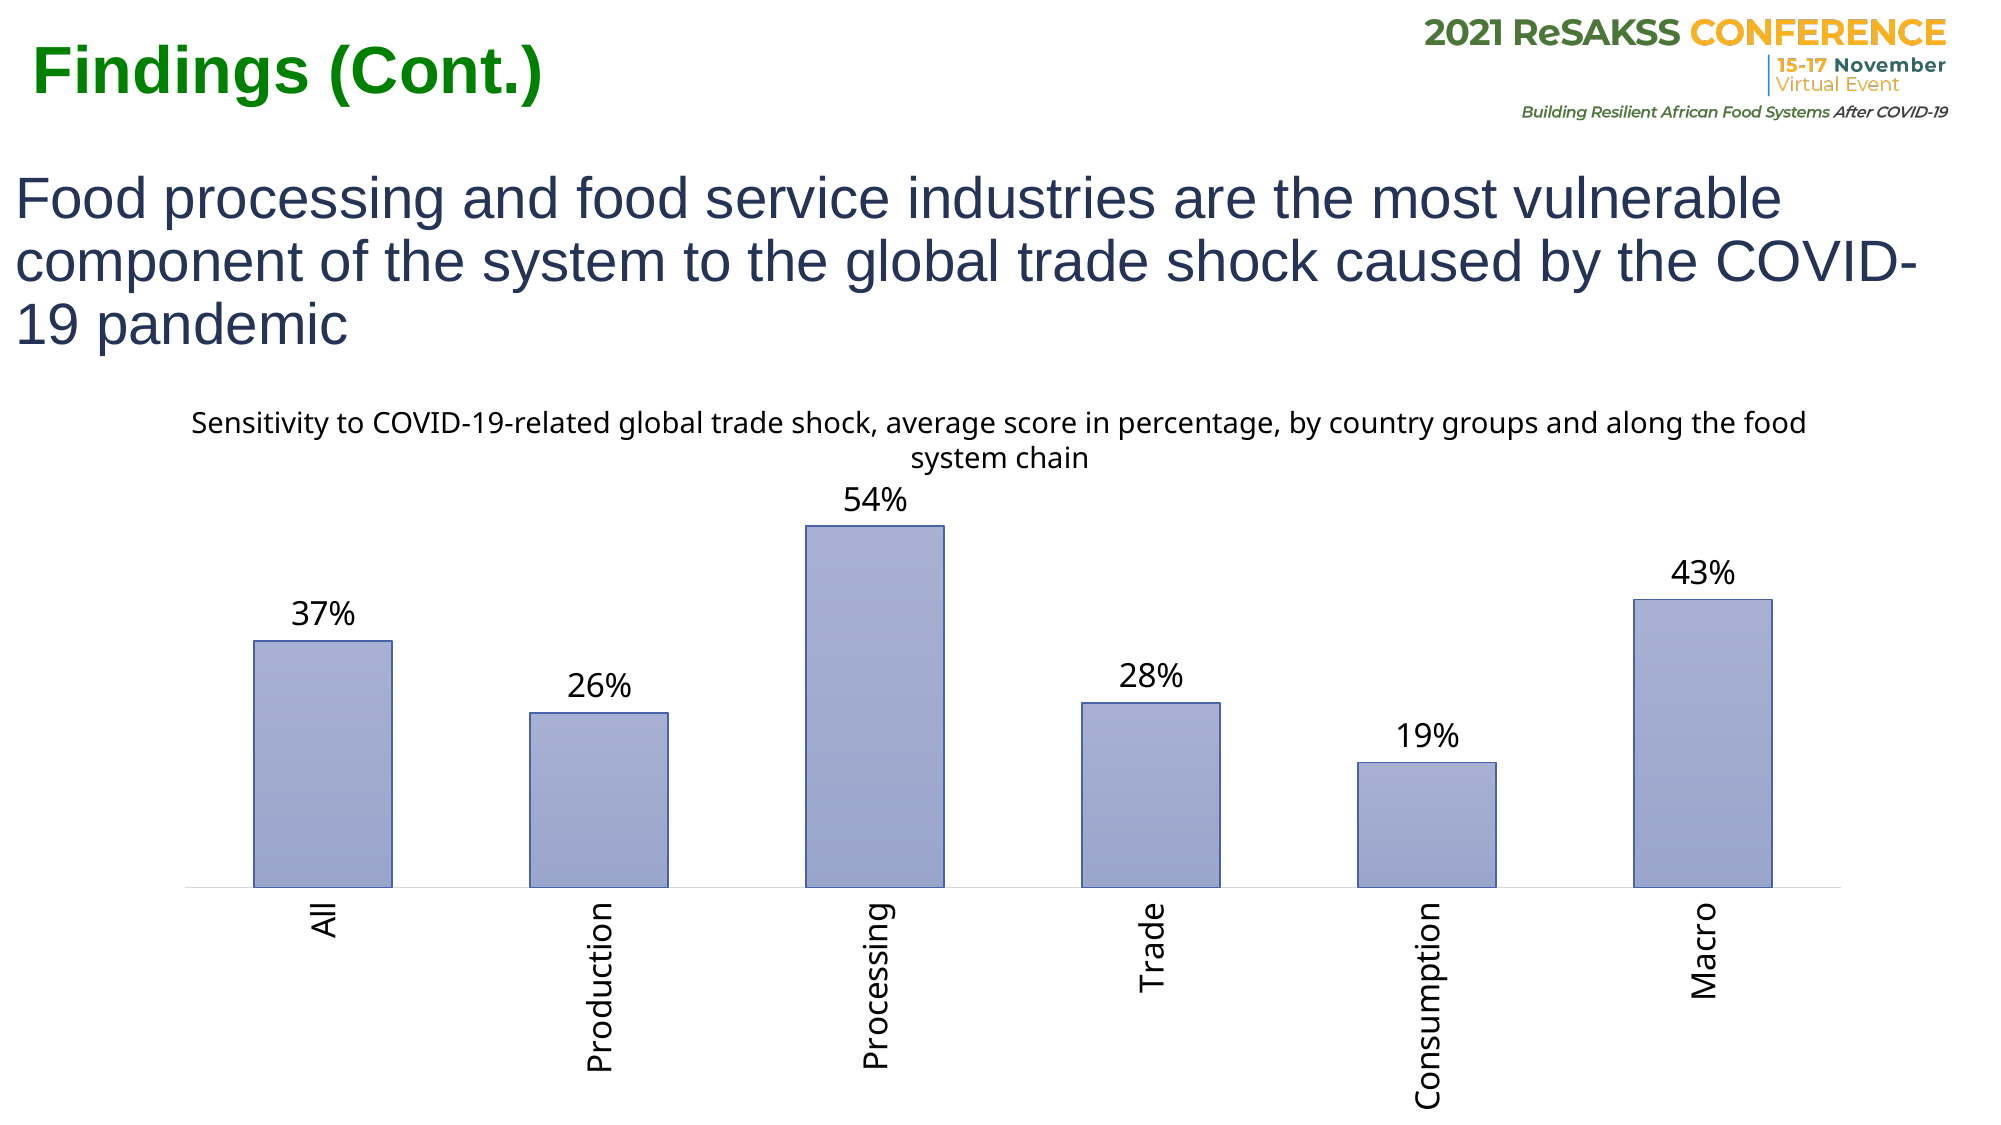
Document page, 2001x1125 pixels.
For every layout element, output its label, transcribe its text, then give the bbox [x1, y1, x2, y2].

chart [150, 472, 1876, 1125]
title Food processing and food service industries are the most vulnerable component of the system to the global trade shock caused by the COVID-19 pandemic [0, 153, 2000, 372]
text_box Findings (Cont.) [17, 18, 1743, 126]
text_box Sensitivity to COVID-19-related global trade shock, average score in percentage, by country groups and along the food system chain [137, 396, 1863, 482]
picture [1042, 15, 2001, 122]
